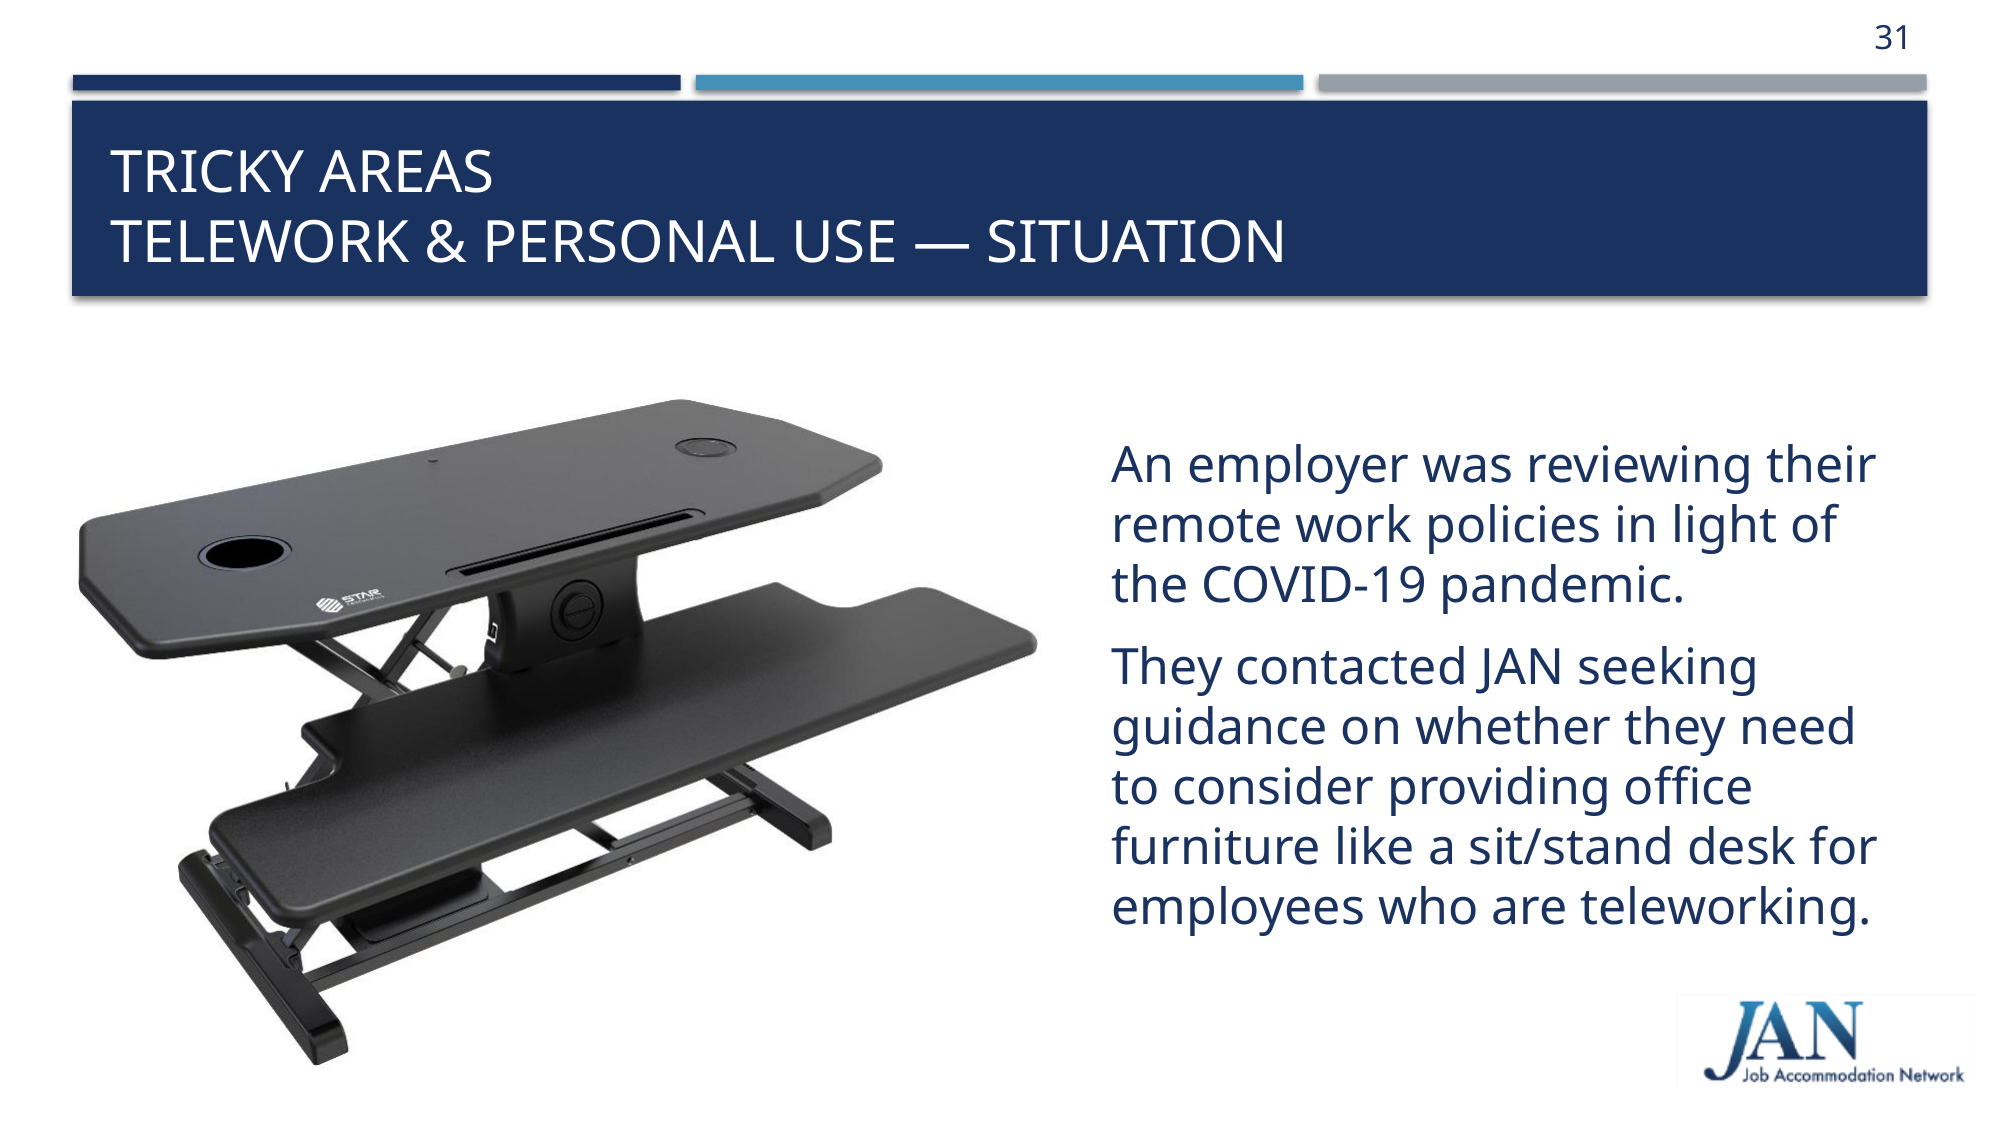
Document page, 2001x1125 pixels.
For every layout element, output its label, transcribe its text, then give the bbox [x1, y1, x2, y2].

title Tricky Areas Telework & personal use — situation [95, 115, 1905, 282]
list An employer was reviewing their remote work policies in light of the COVID-19 pandemic. They contacted JAN seeking guidance on whether they need to consider providing office furniture like a sit/stand desk for employees who are teleworking. [1096, 357, 1928, 1010]
picture [1676, 994, 1977, 1090]
slide_number 31 [1809, 11, 1928, 67]
picture [56, 357, 1048, 1098]
